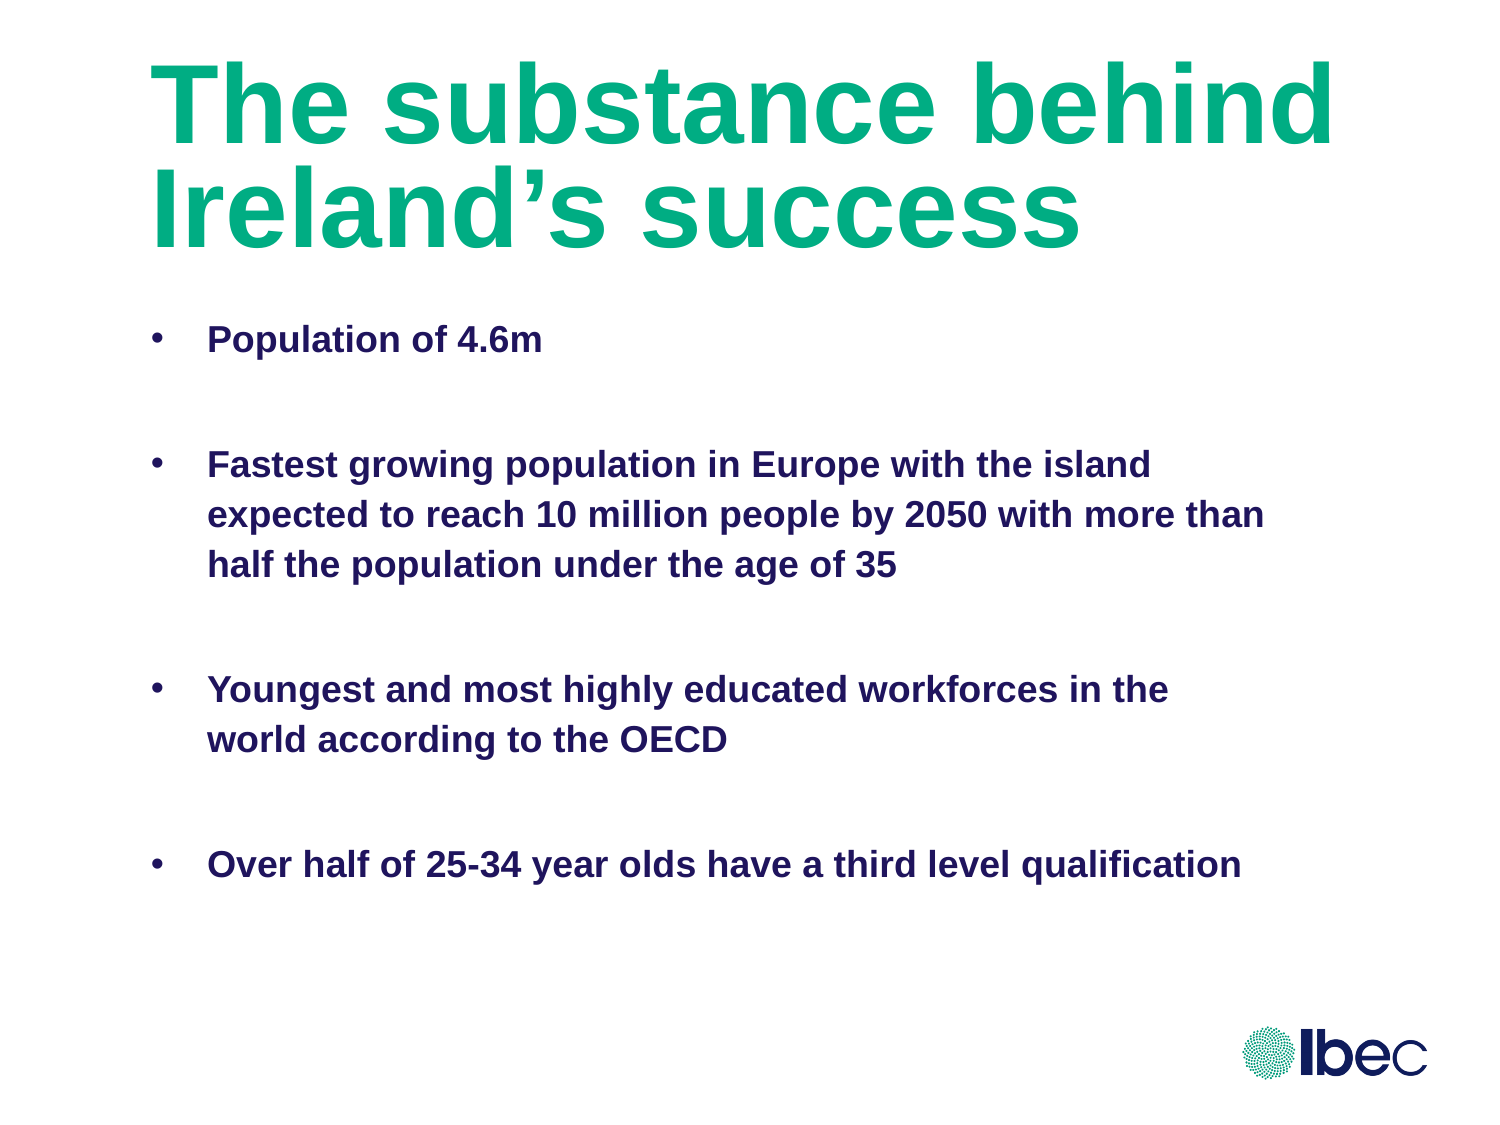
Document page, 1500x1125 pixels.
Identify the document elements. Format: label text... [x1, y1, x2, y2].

picture [1282, 1020, 1436, 1084]
title The substance behind Ireland’s success [135, 54, 1459, 303]
list Population of 4.6m Fastest growing population in Europe with the island expected to reach 10 million people by 2050 with more than half the population under the age of 35 Youngest and most highly educated workforces in the world according to the OECD Over half of 25-34 year olds have a third level qualification [135, 302, 1282, 1094]
